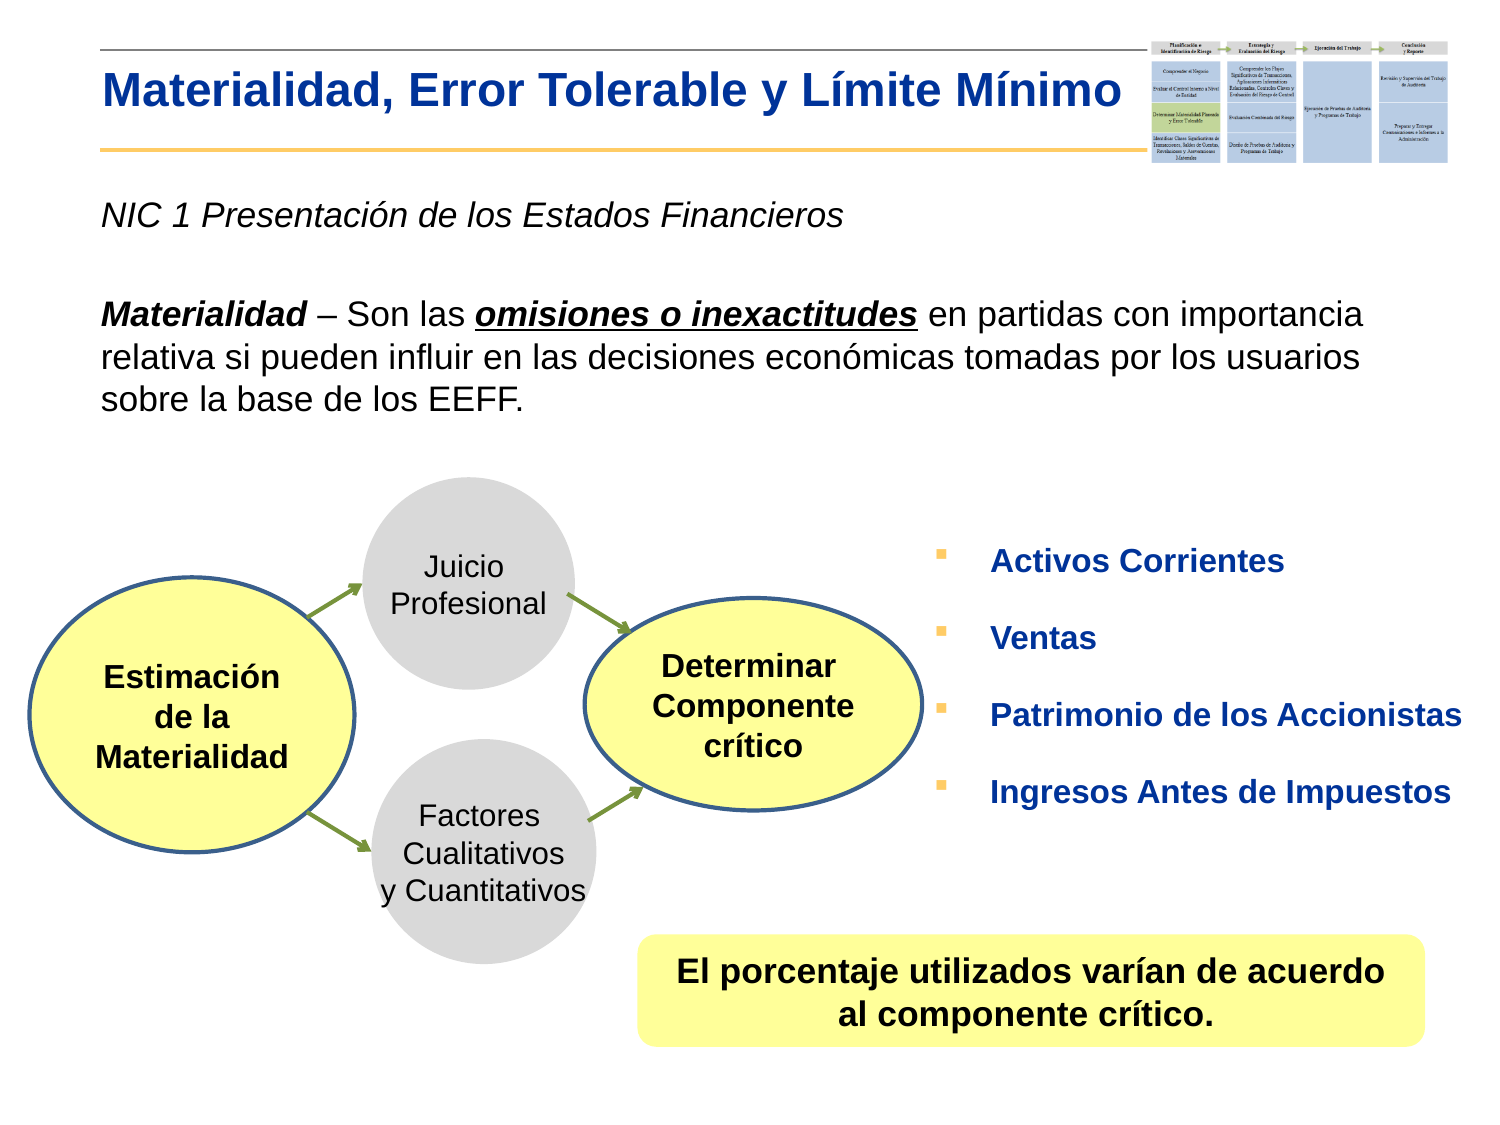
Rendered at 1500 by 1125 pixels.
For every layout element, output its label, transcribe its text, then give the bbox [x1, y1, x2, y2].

text_box Materialidad, Error Tolerable y Límite Mínimo [87, 37, 1145, 138]
text_box Activos Corrientes Ventas Patrimonio de los Accionistas Ingresos Antes de Impuestos [927, 539, 1500, 894]
picture [1147, 37, 1451, 167]
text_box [29, 477, 923, 965]
list NIC 1 Presentación de los Estados Financieros Materialidad – Son las omisiones o inexactitudes en partidas con importancia relativa si pueden influir en las decisiones económicas tomadas por los usuarios sobre la base de los EEFF. [29, 184, 1452, 361]
text_box El porcentaje utilizados varían de acuerdo al componente crítico. [635, 932, 1428, 1049]
